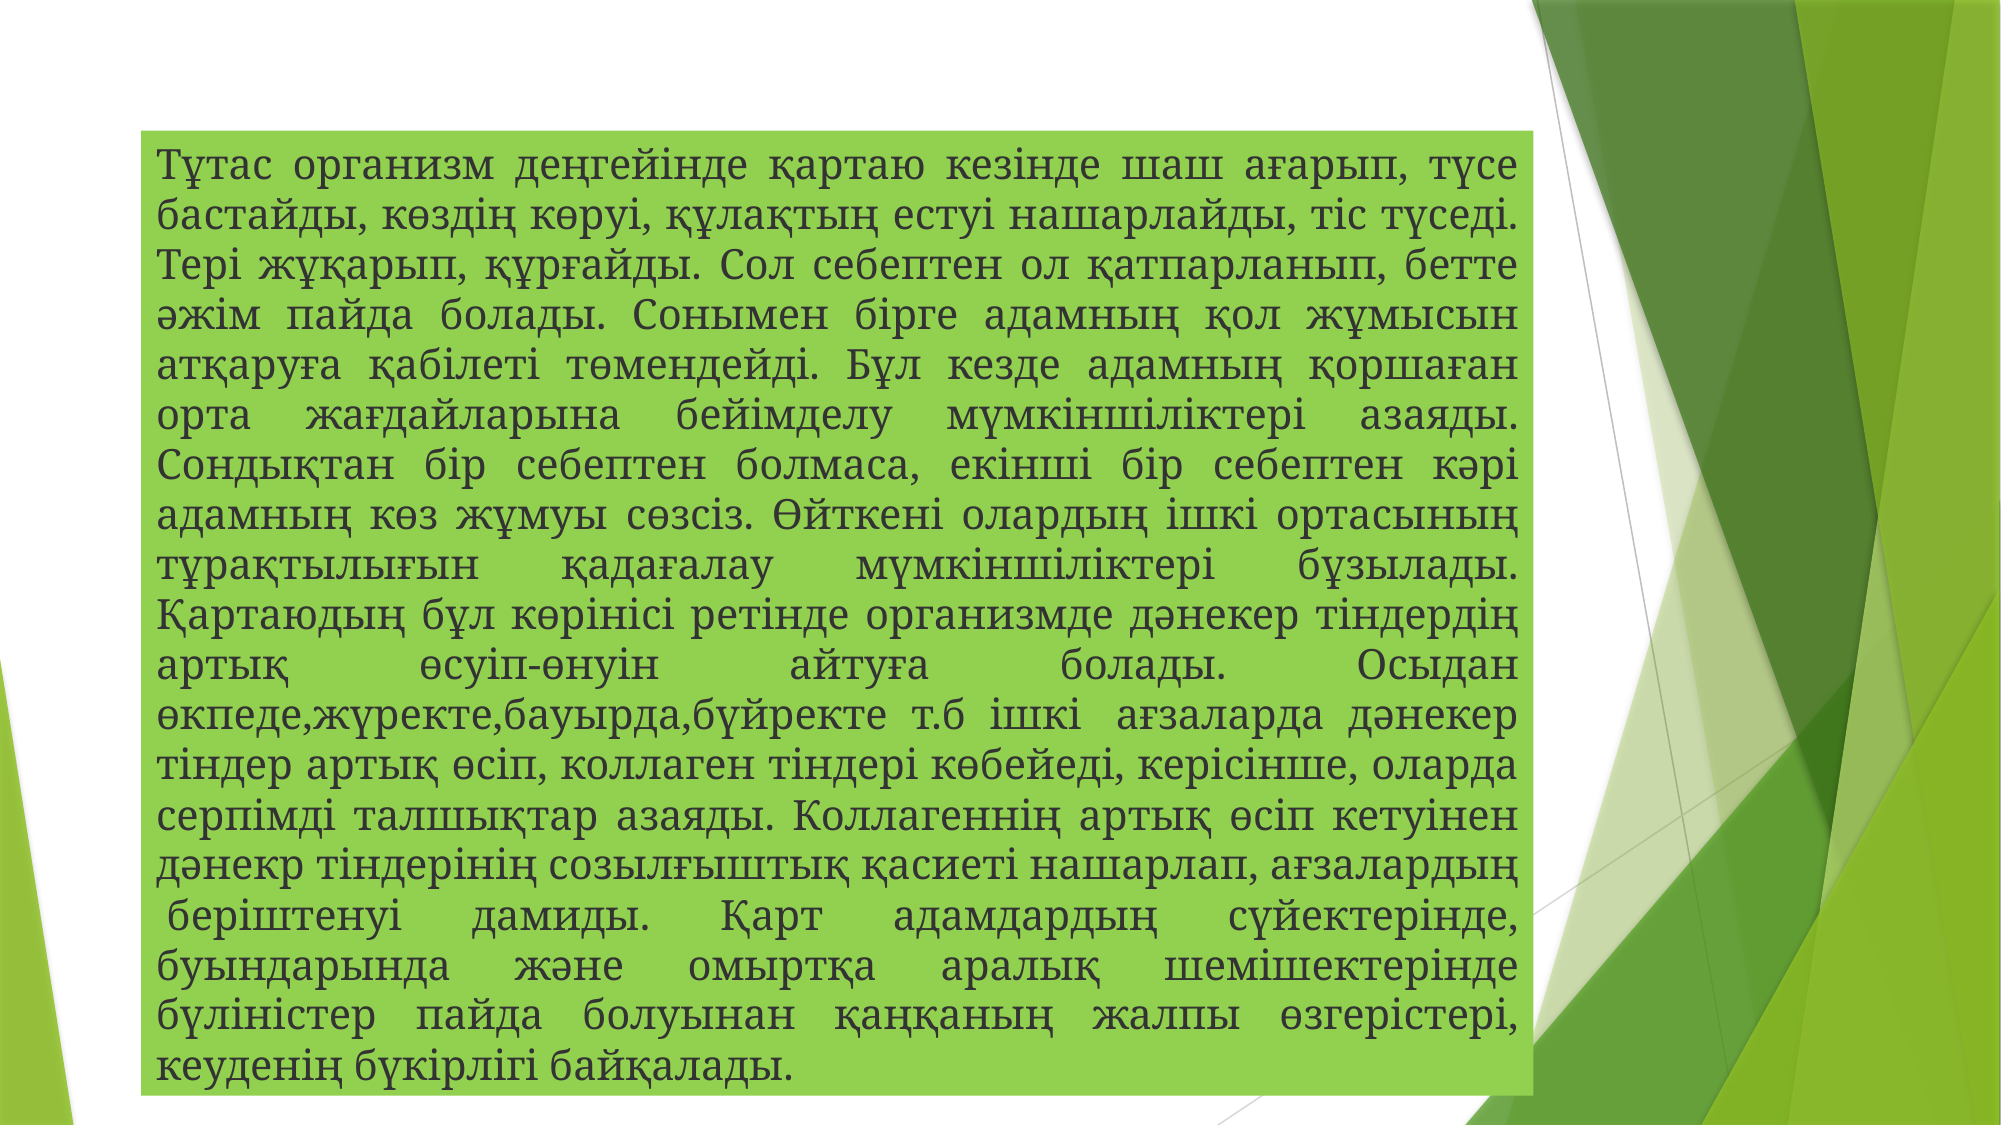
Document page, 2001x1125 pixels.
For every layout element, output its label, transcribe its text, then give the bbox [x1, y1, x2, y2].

text_box Тұтас организм деңгейінде қартаю кезінде шаш ағарып, түсе бастайды, көздің көруі, құлақтың естуі нашарлайды, тіс түседі. Тері жұқарып, құрғайды. Сол себептен ол қатпарланып, бетте әжім пайда болады. Сонымен бірге адамның қол жұмысын атқаруға қабілеті төмендейді. Бұл кезде адамның қоршаған орта жағдайларына бейімделу мүмкіншіліктері азаяды. Сондықтан бір себептен болмаса, екінші бір себептен кәрі адамның көз жұмуы сөзсіз. Өйткені олардың ішкі ортасының тұрақтылығын қадағалау мүмкіншіліктері бұзылады. Қартаюдың бұл көрінісі ретінде организмде дәнекер тіндердің артық өсуіп-өнуін айтуға болады. Осыдан өкпеде,жүректе,бауырда,бүйректе т.б ішкі ағзаларда дәнекер тіндер артық өсіп, коллаген тіндері көбейеді, керісінше, оларда серпімді талшықтар азаяды. Коллагеннің артық өсіп кетуінен дәнекр тіндерінің созылғыштық қасиеті нашарлап, ағзалардың беріштенуі дамиды. Қарт адамдардың сүйектерінде, буындарында және омыртқа аралық шемішектерінде бүліністер пайда болуынан қаңқаның жалпы өзгерістері, кеуденің бүкірлігі байқалады. [141, 130, 1534, 1096]
